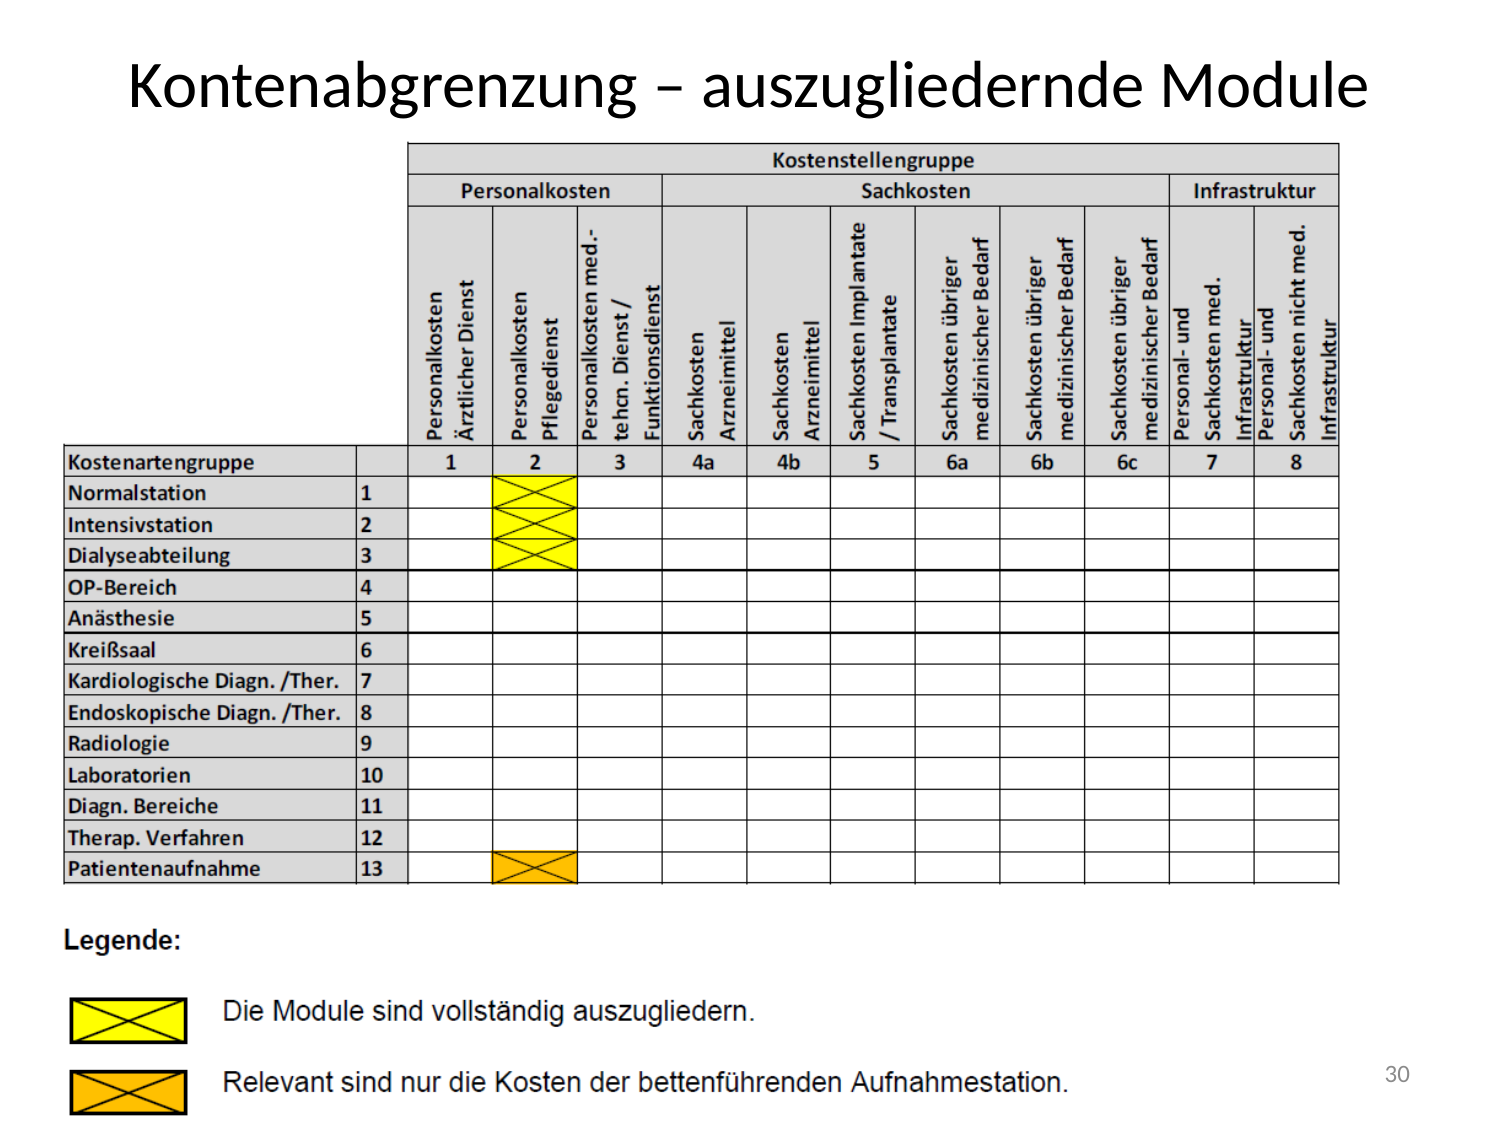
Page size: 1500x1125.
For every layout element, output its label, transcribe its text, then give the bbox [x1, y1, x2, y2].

title Kontenabgrenzung – auszugliedernde Module [75, 0, 1425, 161]
picture [52, 126, 1353, 1125]
slide_number 30 [1358, 1042, 1425, 1103]
